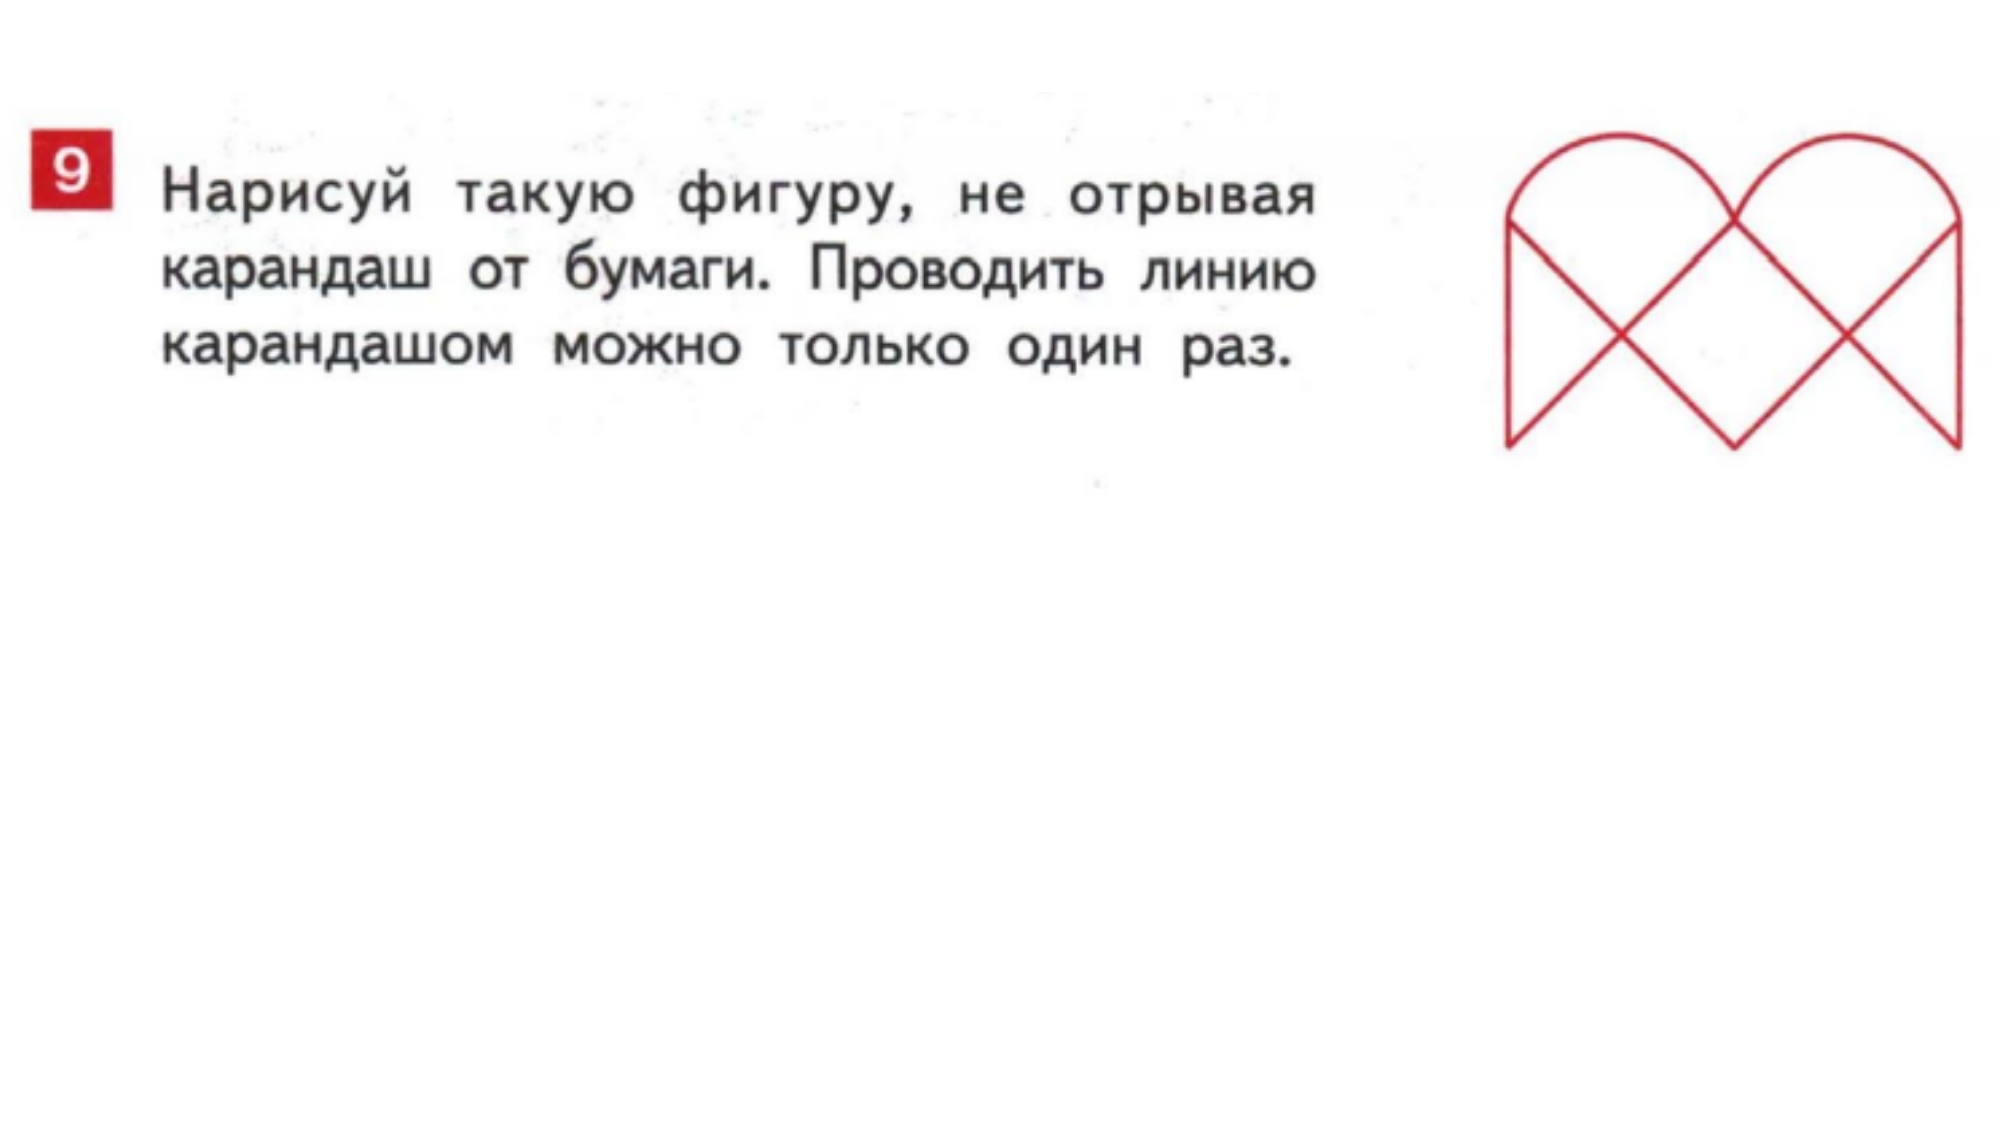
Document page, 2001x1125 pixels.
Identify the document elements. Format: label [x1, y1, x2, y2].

picture [0, 92, 2000, 496]
